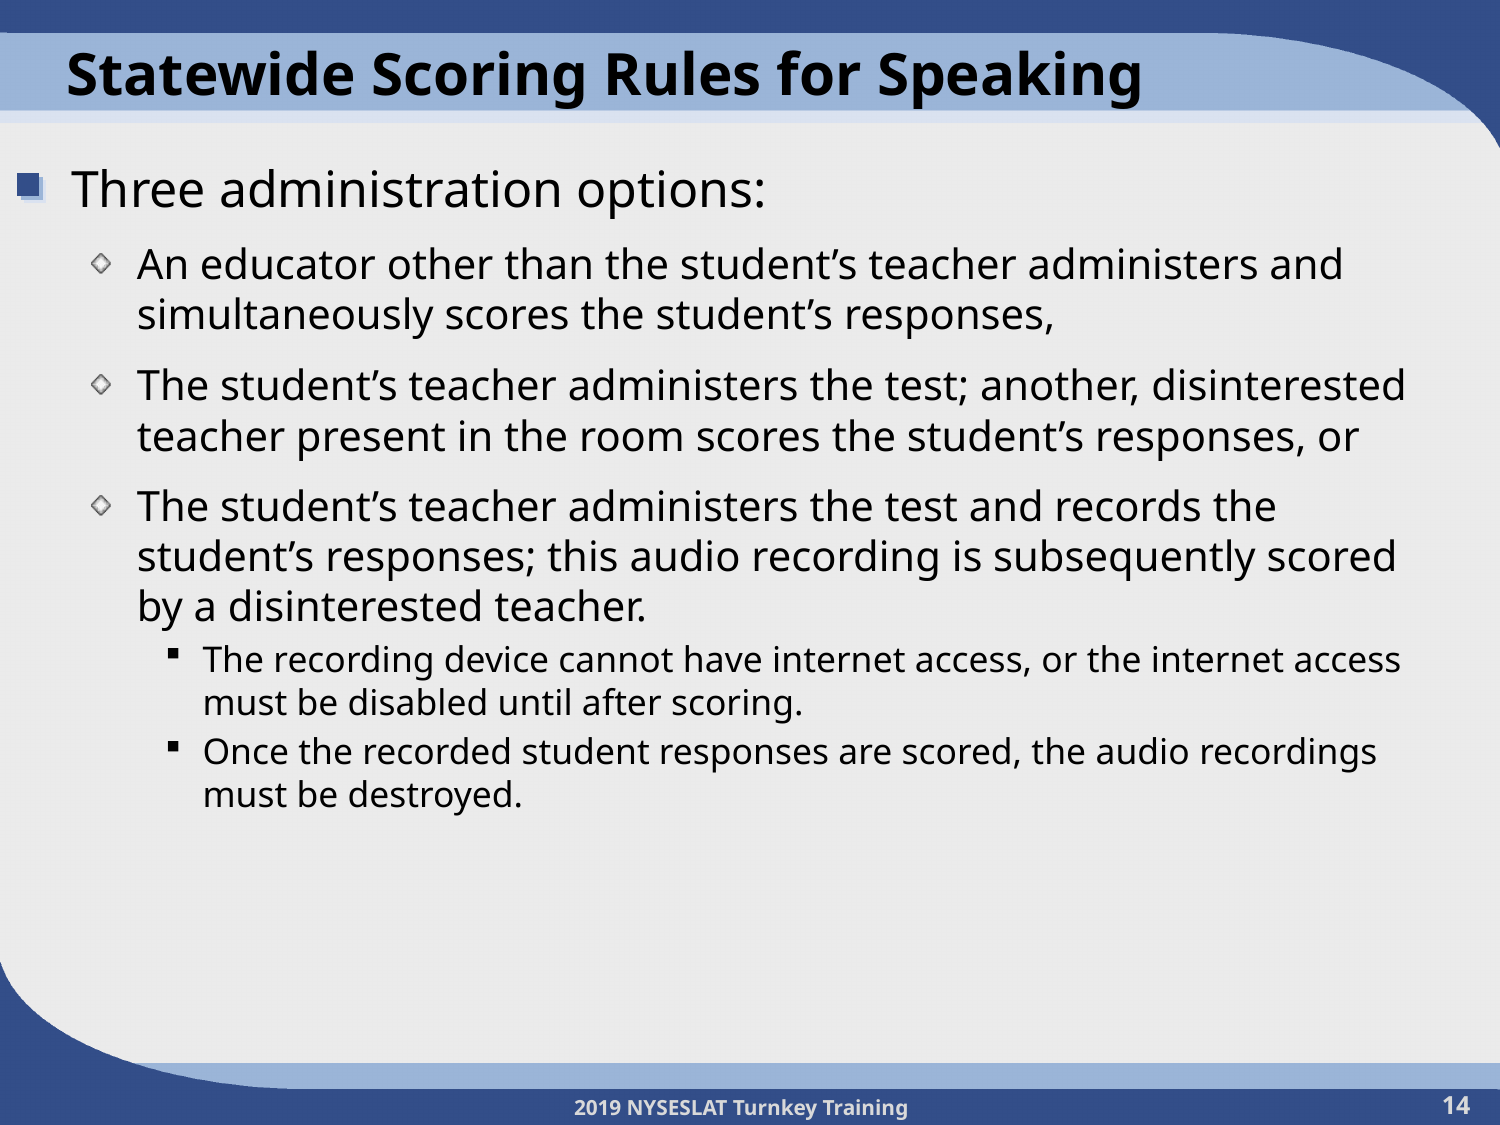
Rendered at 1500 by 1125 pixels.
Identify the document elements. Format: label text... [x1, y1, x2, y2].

slide_number 14 [1414, 1084, 1498, 1125]
picture [0, 0, 1500, 1125]
picture [15, 171, 47, 204]
picture [90, 373, 112, 396]
picture [90, 494, 112, 517]
picture [90, 252, 112, 275]
title Statewide Scoring Rules for Speaking [51, 40, 1402, 104]
list Three administration options: An educator other than the student’s teacher administers and simultaneously scores the student’s responses, The student’s teacher administers the test; another, disinterested teacher present in the room scores the student’s responses, or The student’s teacher administers the test and records the student’s responses; this audio recording is subsequently scored by a disinterested teacher. The recording device cannot have internet access, or the internet access must be disabled until after scoring. Once the recorded student responses are scored, the audio recordings must be destroyed. [0, 149, 1447, 993]
